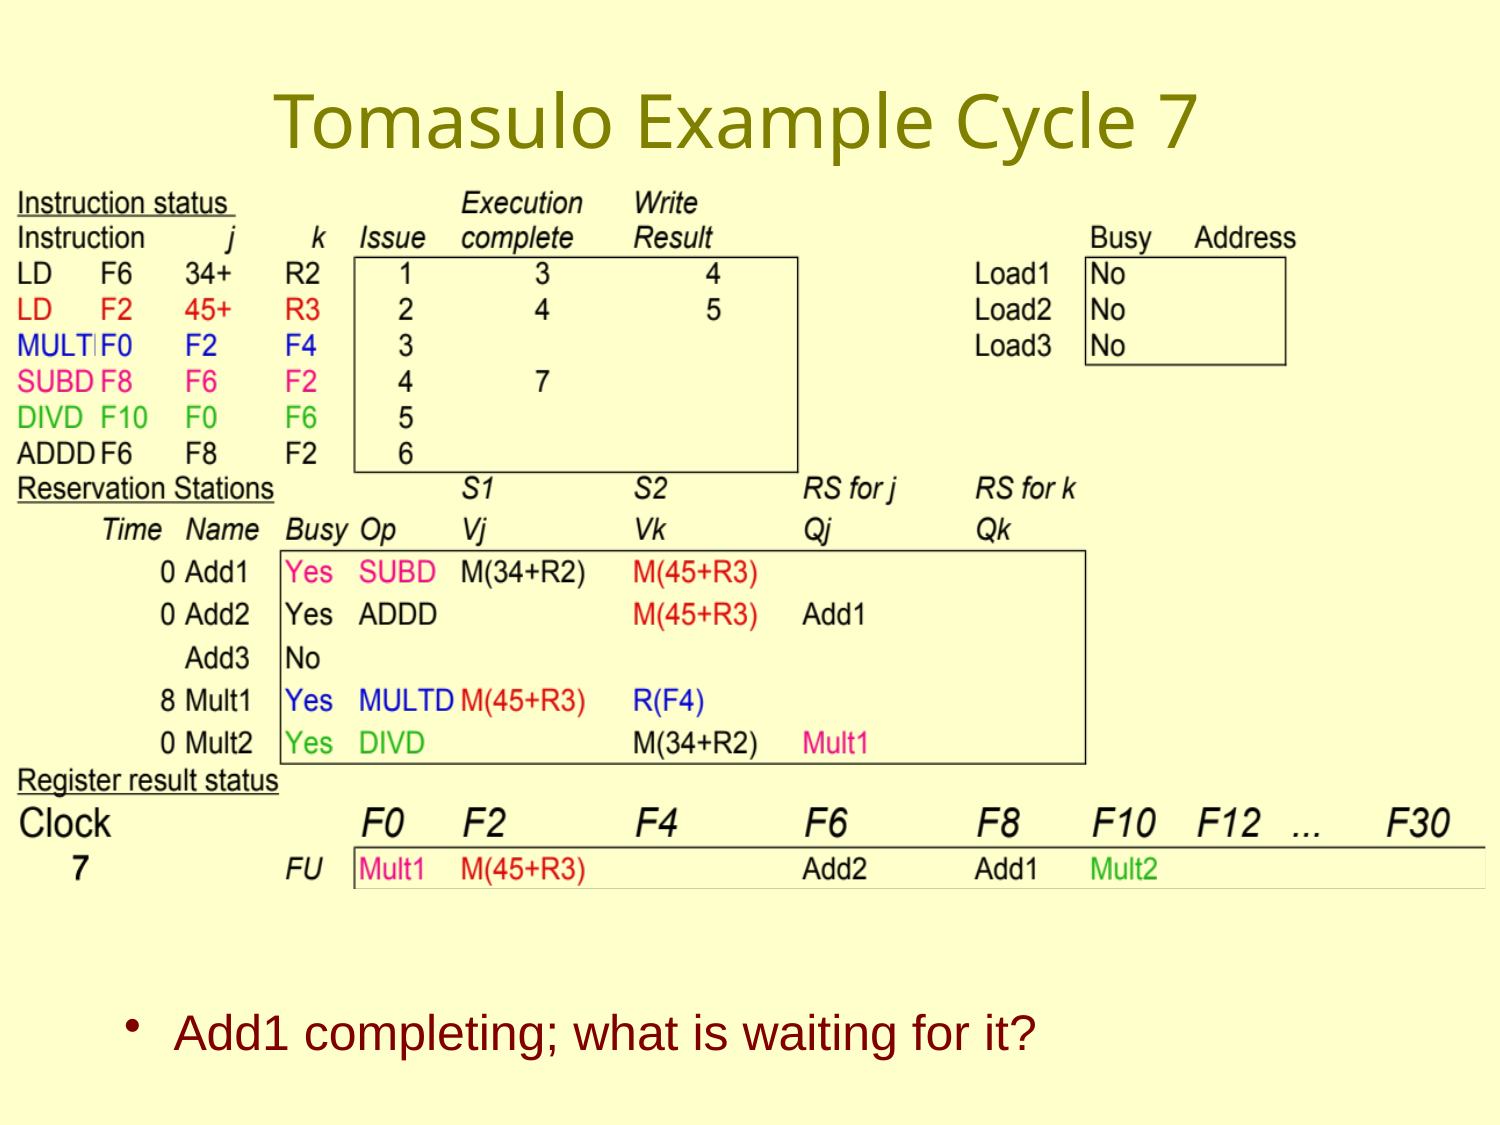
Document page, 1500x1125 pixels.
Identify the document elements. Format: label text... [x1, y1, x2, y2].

title Tomasulo Example Cycle 7 [87, 24, 1388, 183]
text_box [11, 185, 1486, 889]
text_box Add1 completing; what is waiting for it? [109, 999, 1053, 1069]
